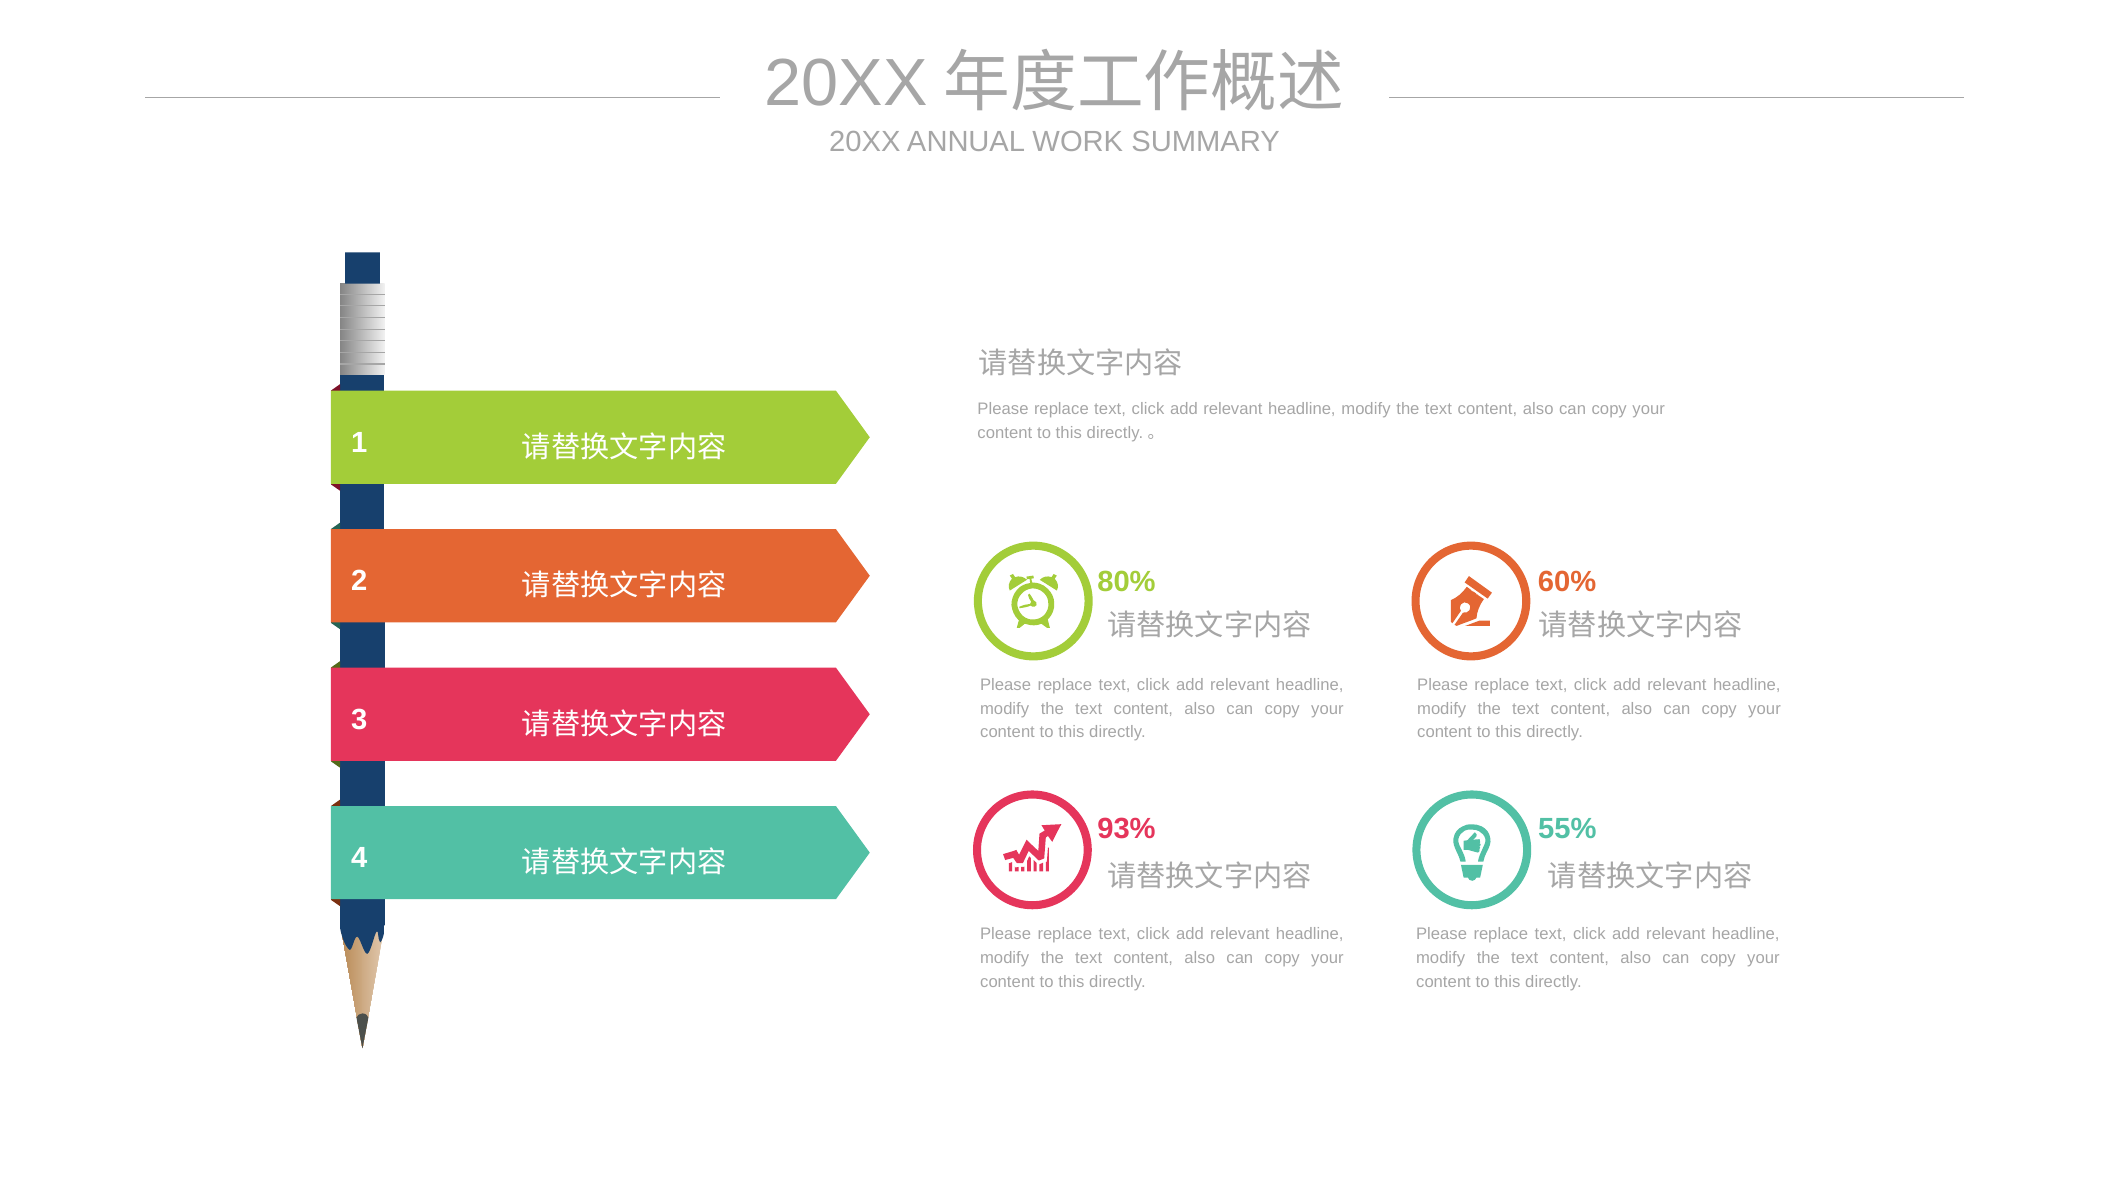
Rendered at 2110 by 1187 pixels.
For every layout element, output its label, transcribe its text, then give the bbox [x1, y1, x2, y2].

text_box 20XX年度工作概述 [730, 38, 1379, 96]
text_box [972, 540, 1092, 662]
text_box Please replace text, click add relevant headline, modify the text content, also can copy your content to this directly. [1402, 662, 1796, 749]
text_box Please replace text, click add relevant headline, modify the text content, also can copy your content to this directly. [965, 662, 1359, 749]
text_box [1453, 824, 1491, 862]
text_box [1027, 856, 1031, 872]
text_box Please replace text, click add relevant headline, modify the text content, also can copy your content to this directly. [1401, 912, 1795, 999]
text_box [1039, 573, 1058, 591]
text_box 93% [1082, 795, 1171, 853]
text_box [1008, 862, 1013, 872]
text_box 请替换文字内容 [1092, 592, 1328, 649]
text_box 请替换文字内容 [1533, 842, 1768, 900]
text_box [1033, 860, 1037, 872]
text_box 80% [1082, 547, 1171, 605]
text_box [971, 789, 1092, 911]
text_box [330, 252, 870, 1049]
text_box [1039, 862, 1044, 872]
text_box 20XX ANNUAL WORK SUMMARY [824, 122, 1285, 158]
text_box 请替换文字内容 [1523, 592, 1759, 649]
text_box 60% [1523, 547, 1612, 605]
text_box [1450, 576, 1492, 626]
text_box 20XX年度工作概述 [730, 98, 1379, 119]
text_box [1045, 847, 1049, 872]
text_box 请替换文字内容 [963, 330, 1199, 386]
text_box [1410, 540, 1523, 662]
text_box 55% [1523, 795, 1612, 853]
text_box 请替换文字内容 [1092, 842, 1328, 900]
text_box [1460, 864, 1483, 881]
text_box Please replace text, click add relevant headline, modify the text content, also can copy your content to this directly.。 [962, 386, 1681, 449]
text_box [1003, 824, 1062, 864]
text_box [1411, 789, 1533, 911]
text_box [1008, 573, 1055, 628]
text_box Please replace text, click add relevant headline, modify the text content, also can copy your content to this directly. [965, 912, 1359, 999]
